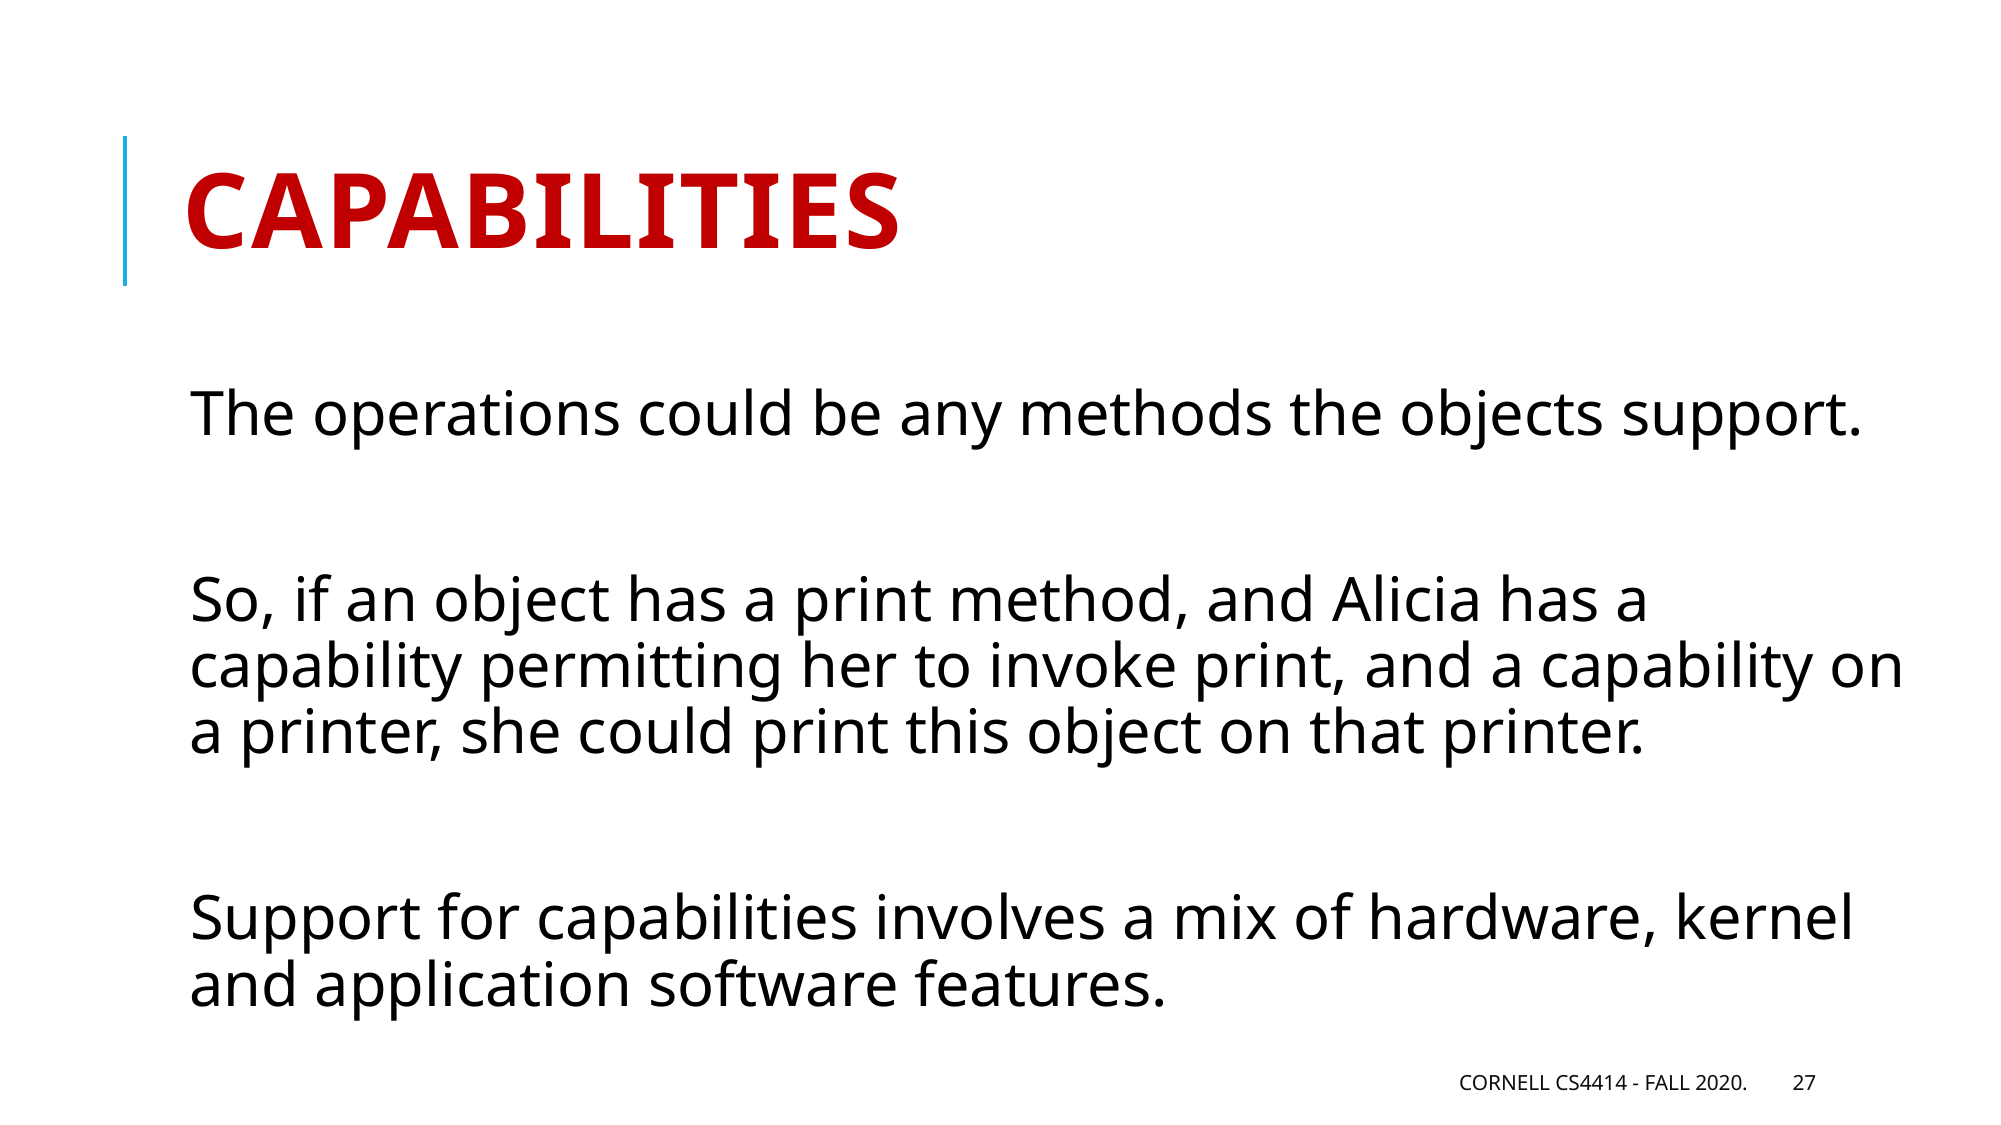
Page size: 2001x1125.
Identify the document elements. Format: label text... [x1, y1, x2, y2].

slide_number 27 [1777, 1061, 1938, 1107]
title Capabilities [168, 96, 1914, 342]
footer Cornell CS4414 - Fall 2020. [794, 1061, 1763, 1107]
list The operations could be any methods the objects support. So, if an object has a print method, and Alicia has a capability permitting her to invoke print, and a capability on a printer, she could print this object on that printer. Support for capabilities involves a mix of hardware, kernel and application software features. [168, 375, 1914, 1035]
